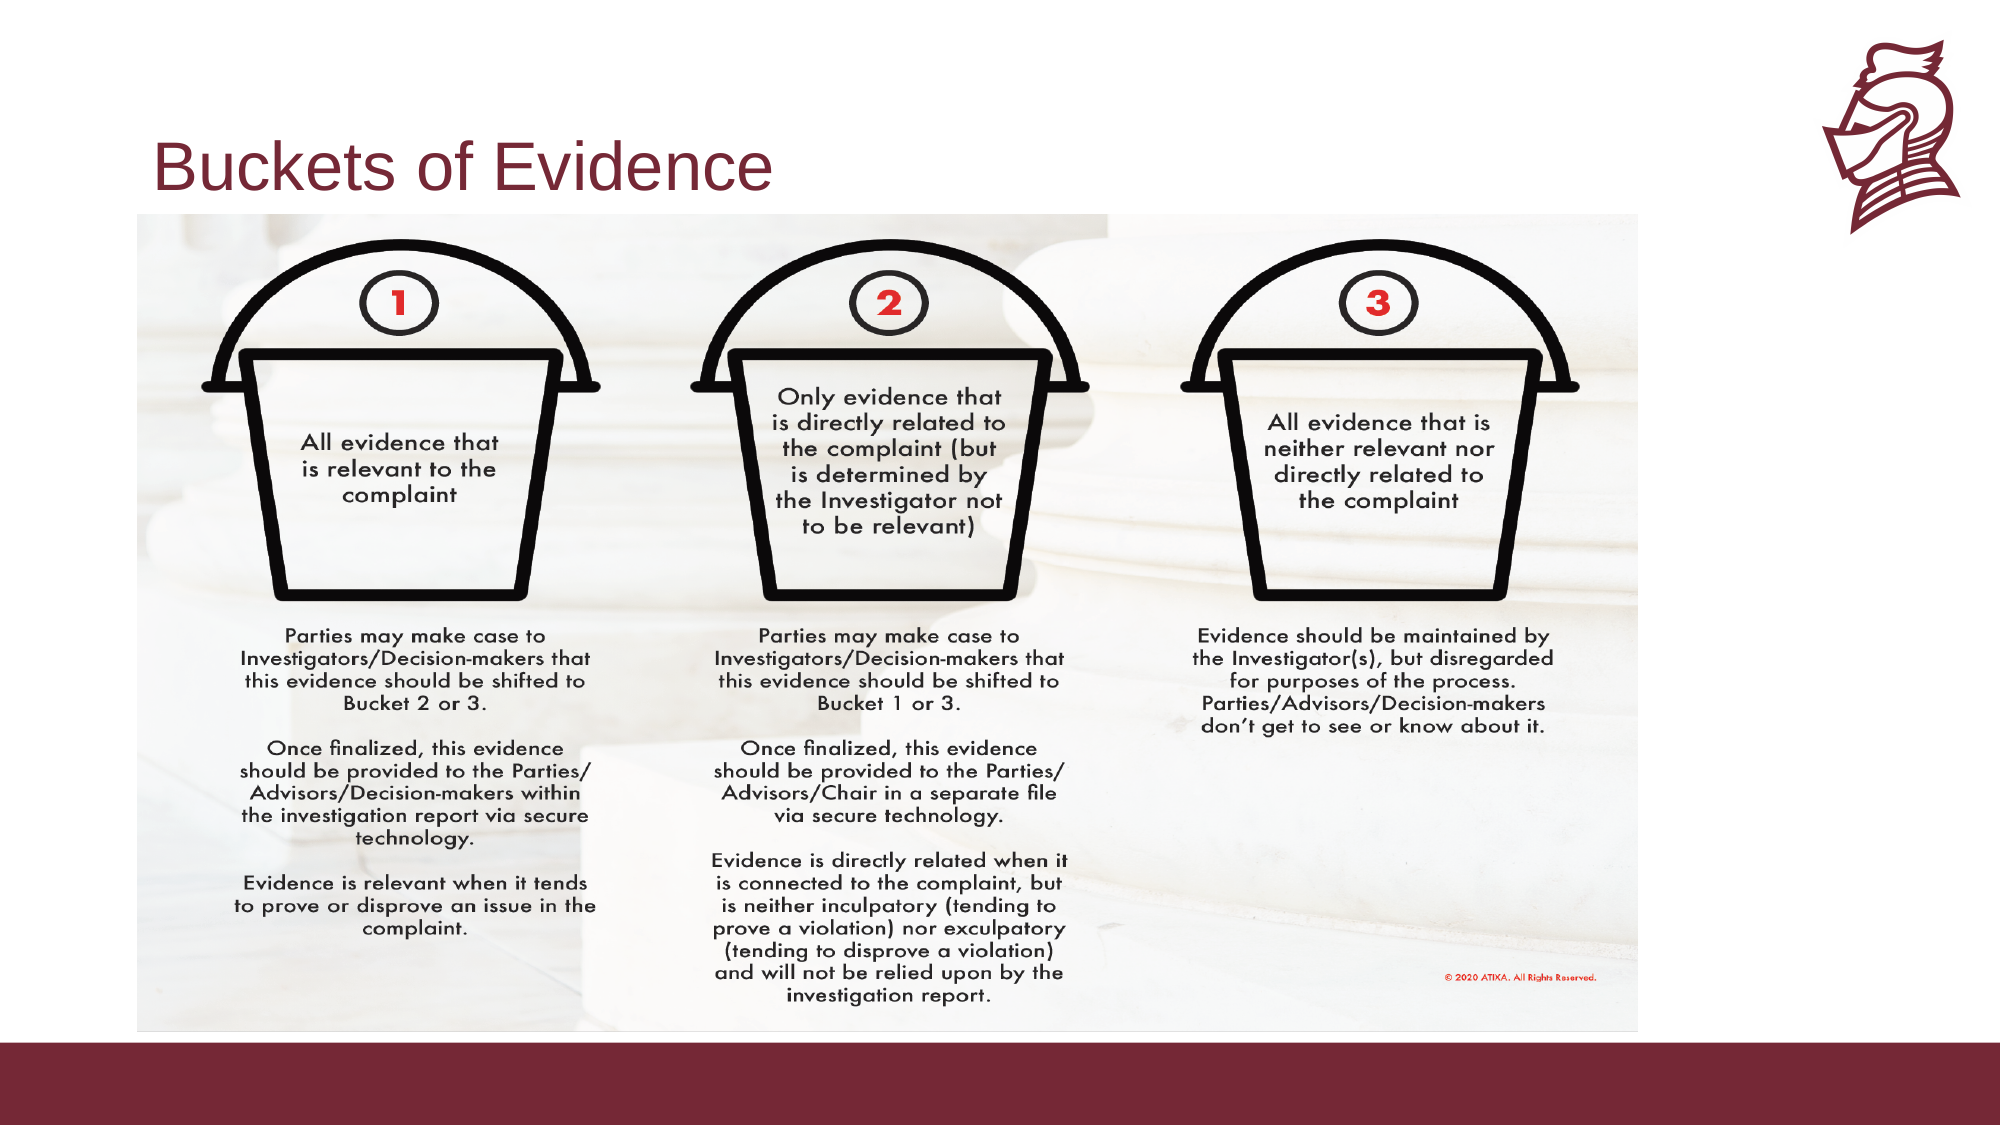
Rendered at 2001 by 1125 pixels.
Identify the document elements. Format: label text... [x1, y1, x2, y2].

picture [1813, 30, 1972, 248]
title Buckets of Evidence [137, 59, 1863, 278]
picture [137, 214, 1638, 1032]
